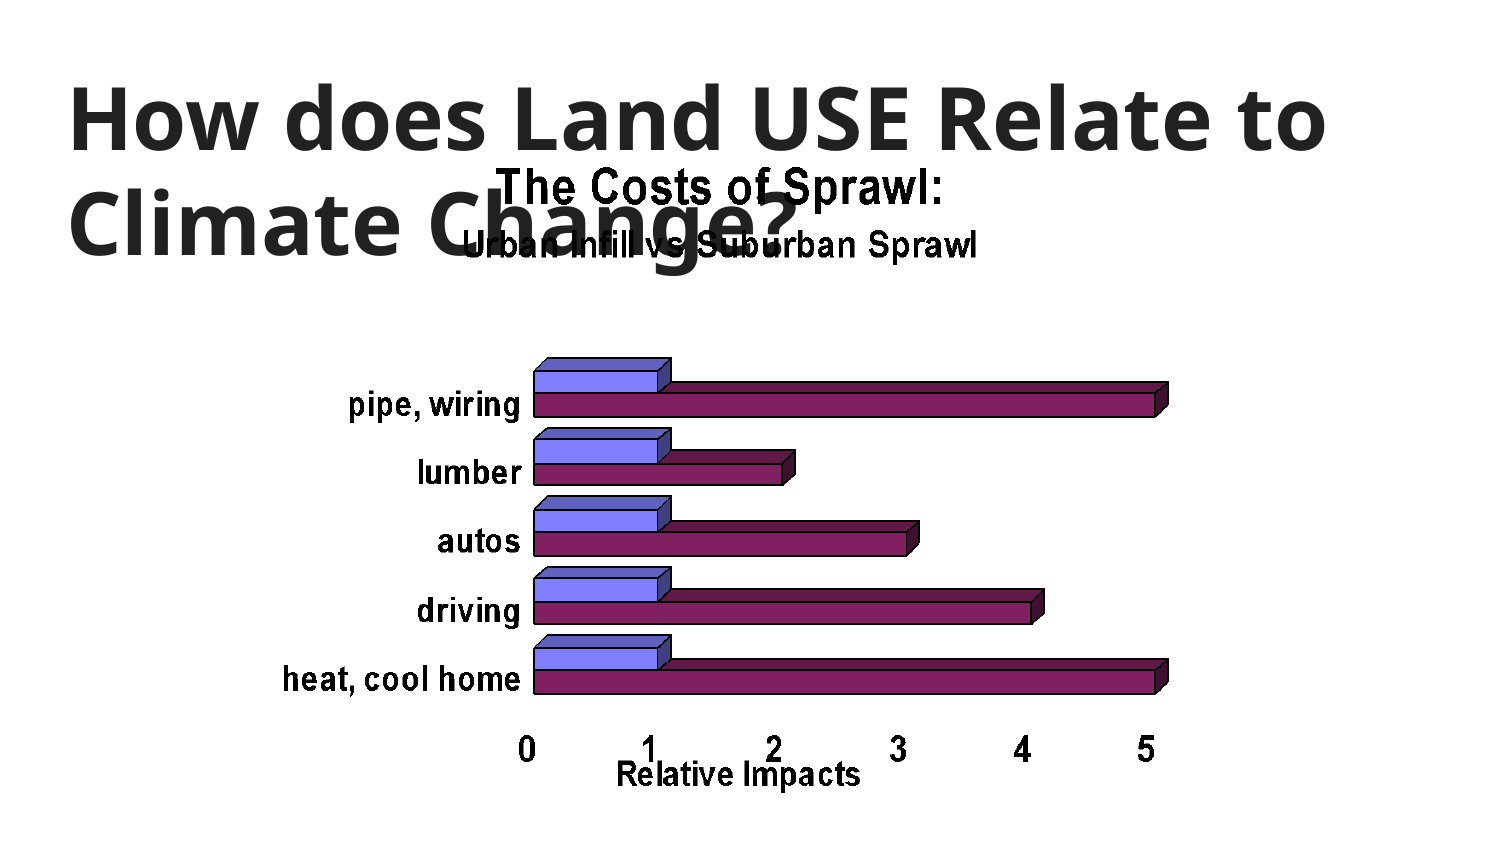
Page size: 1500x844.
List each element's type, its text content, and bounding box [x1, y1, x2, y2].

title How does Land USE Relate to Climate Change? [51, 48, 1449, 180]
picture [210, 113, 1225, 831]
